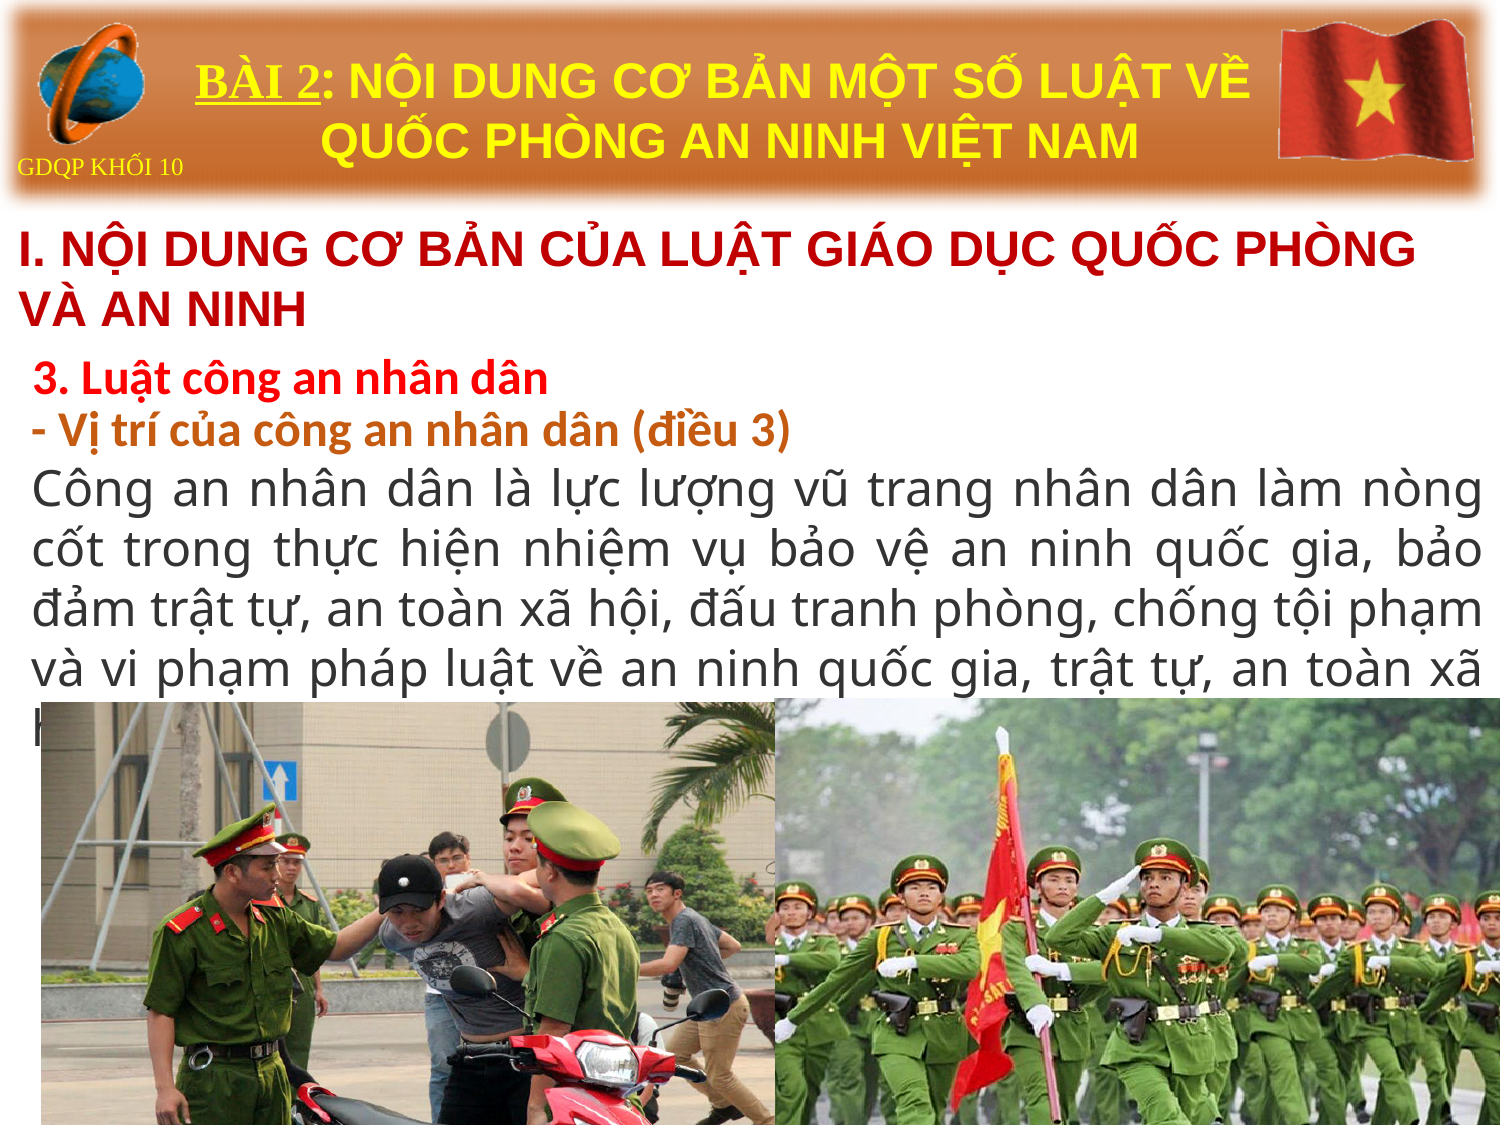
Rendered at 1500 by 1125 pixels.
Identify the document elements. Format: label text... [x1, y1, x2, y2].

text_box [0, 0, 1497, 212]
picture [41, 698, 1500, 1125]
text_box - Vị trí của công an nhân dân (điều 3) Công an nhân dân là lực lượng vũ trang nhân dân làm nòng cốt trong thực hiện nhiệm vụ bảo vệ an ninh quốc gia, bảo đảm trật tự, an toàn xã hội, đấu tranh phòng, chống tội phạm và vi phạm pháp luật về an ninh quốc gia, trật tự, an toàn xã hội. [17, 388, 1500, 764]
text_box I. NỘI DUNG CƠ BẢN CỦA LUẬT GIÁO DỤC QUỐC PHÒNG VÀ AN NINH [3, 212, 1473, 344]
text_box 3. Luật công an nhân dân [17, 336, 801, 412]
